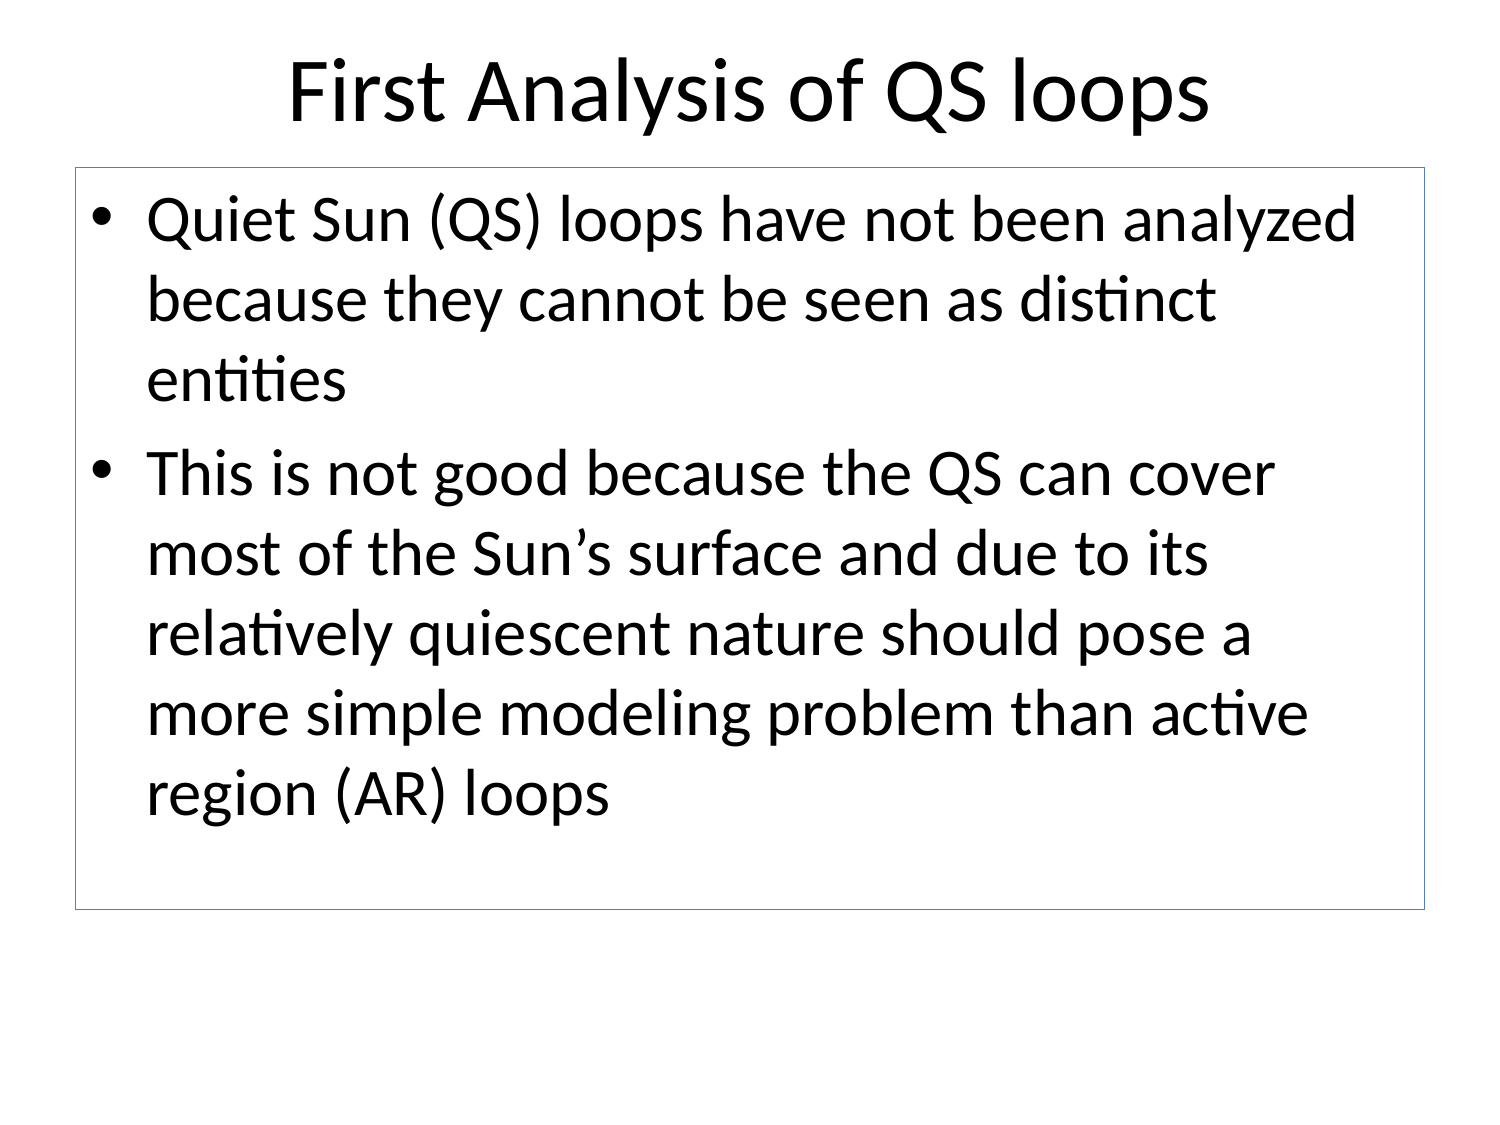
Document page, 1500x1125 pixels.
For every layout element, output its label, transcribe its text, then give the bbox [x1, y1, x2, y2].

list Quiet Sun (QS) loops have not been analyzed because they cannot be seen as distinct entities This is not good because the QS can cover most of the Sun’s surface and due to its relatively quiescent nature should pose a more simple modeling problem than active region (AR) loops [75, 167, 1425, 910]
title First Analysis of QS loops [75, 18, 1425, 152]
